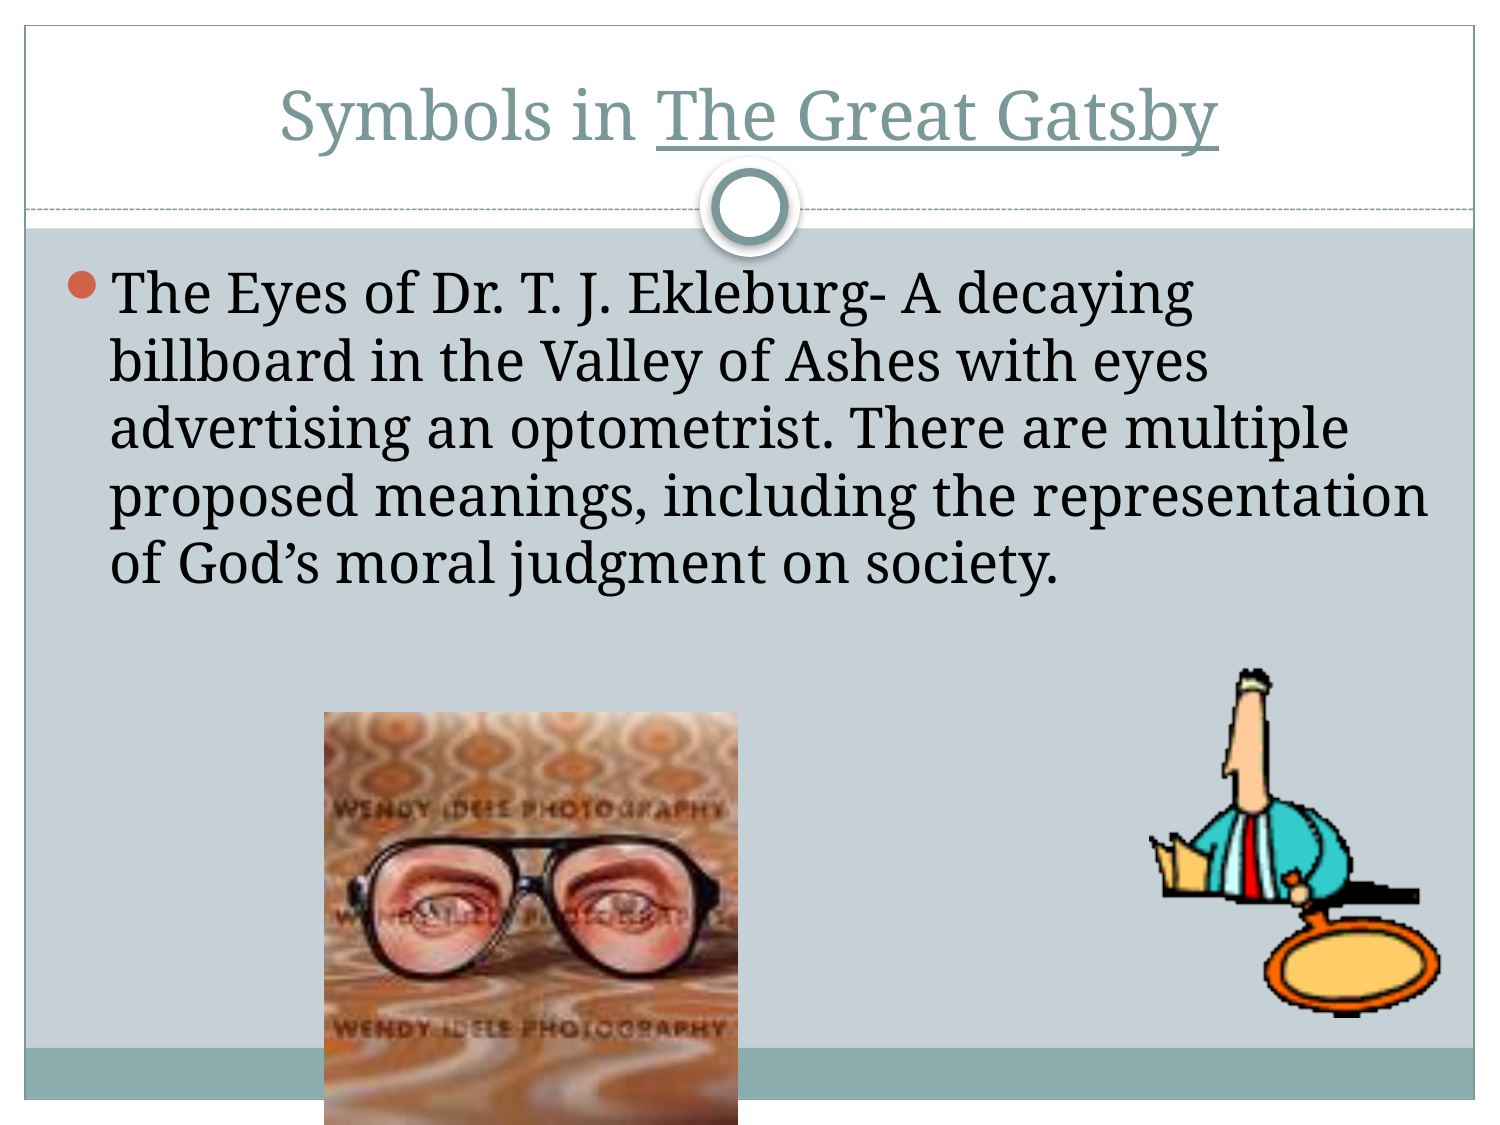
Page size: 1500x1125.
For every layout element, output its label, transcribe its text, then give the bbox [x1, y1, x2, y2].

list The Eyes of Dr. T. J. Ekleburg- A decaying billboard in the Valley of Ashes with eyes advertising an optometrist. There are multiple proposed meanings, including the representation of God’s moral judgment on society. [49, 249, 1450, 1005]
picture [324, 712, 738, 1125]
title Symbols in The Great Gatsby [49, 37, 1450, 162]
picture [1149, 662, 1446, 1018]
